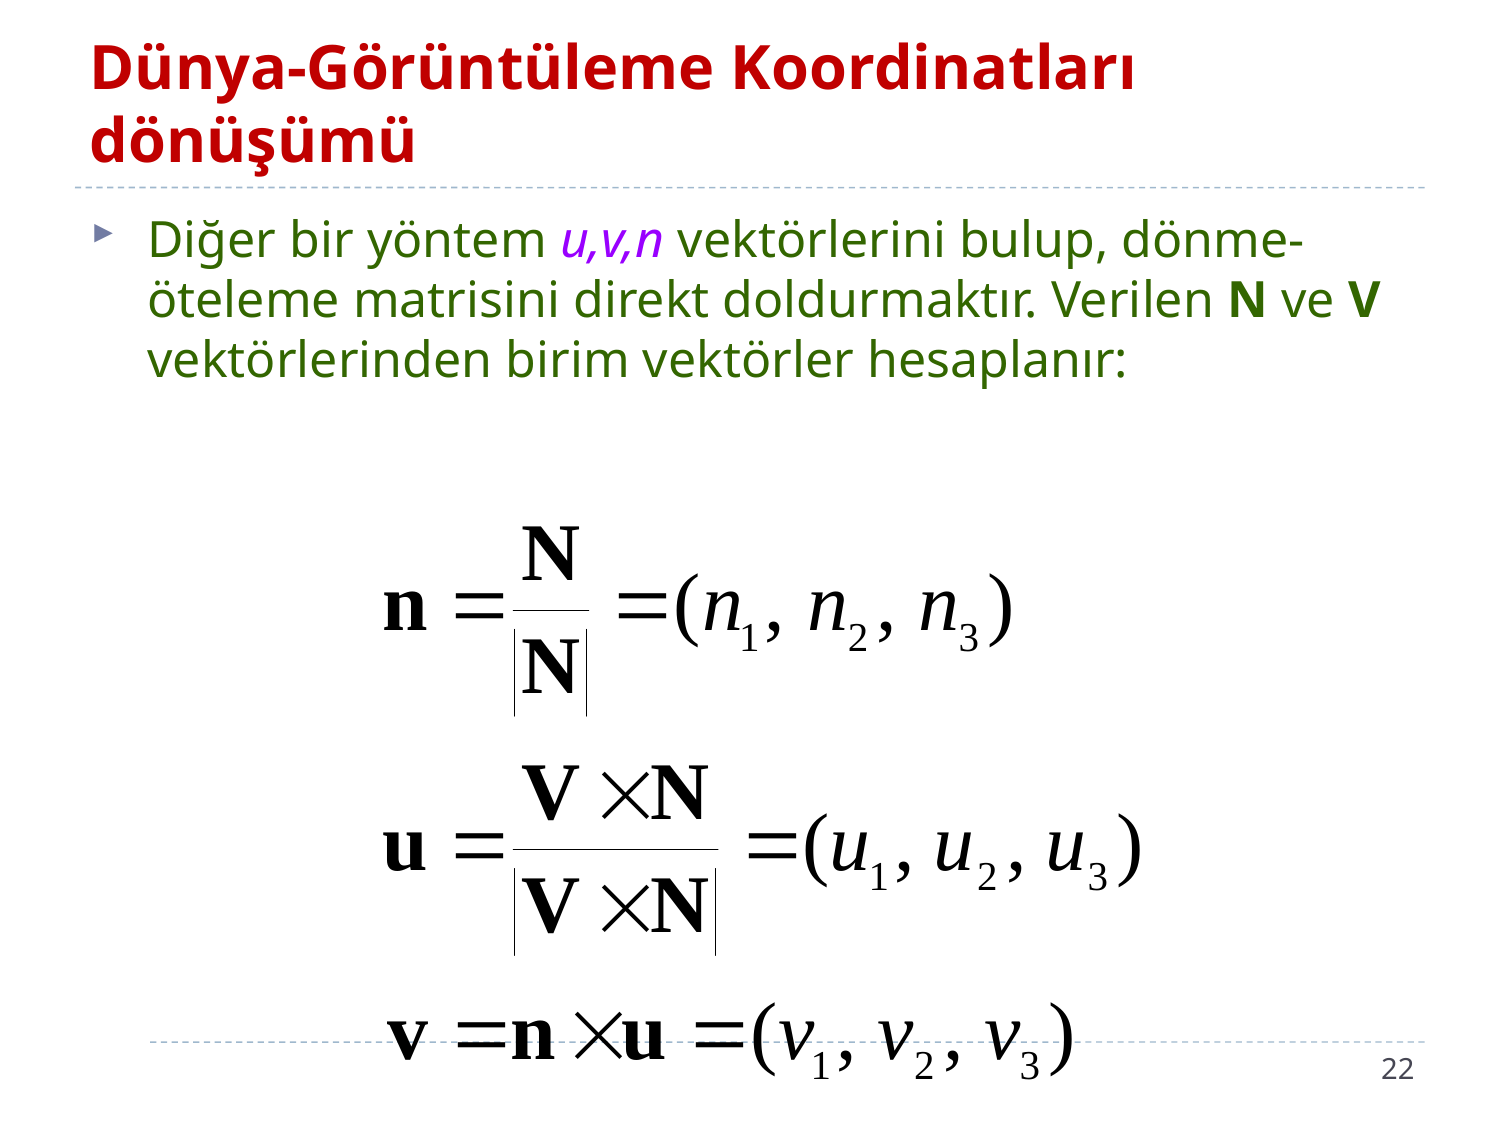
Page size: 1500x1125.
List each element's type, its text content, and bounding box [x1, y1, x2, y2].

title Dünya-Görüntüleme Koordinatları dönüşümü [75, 20, 1425, 183]
slide_number 22 [1080, 1042, 1430, 1103]
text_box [383, 515, 1145, 1084]
list Diğer bir yöntem u,v,n vektörlerini bulup, dönme-öteleme matrisini direkt doldurmaktır. Verilen N ve V vektörlerinden birim vektörler hesaplanır: [75, 200, 1425, 1010]
